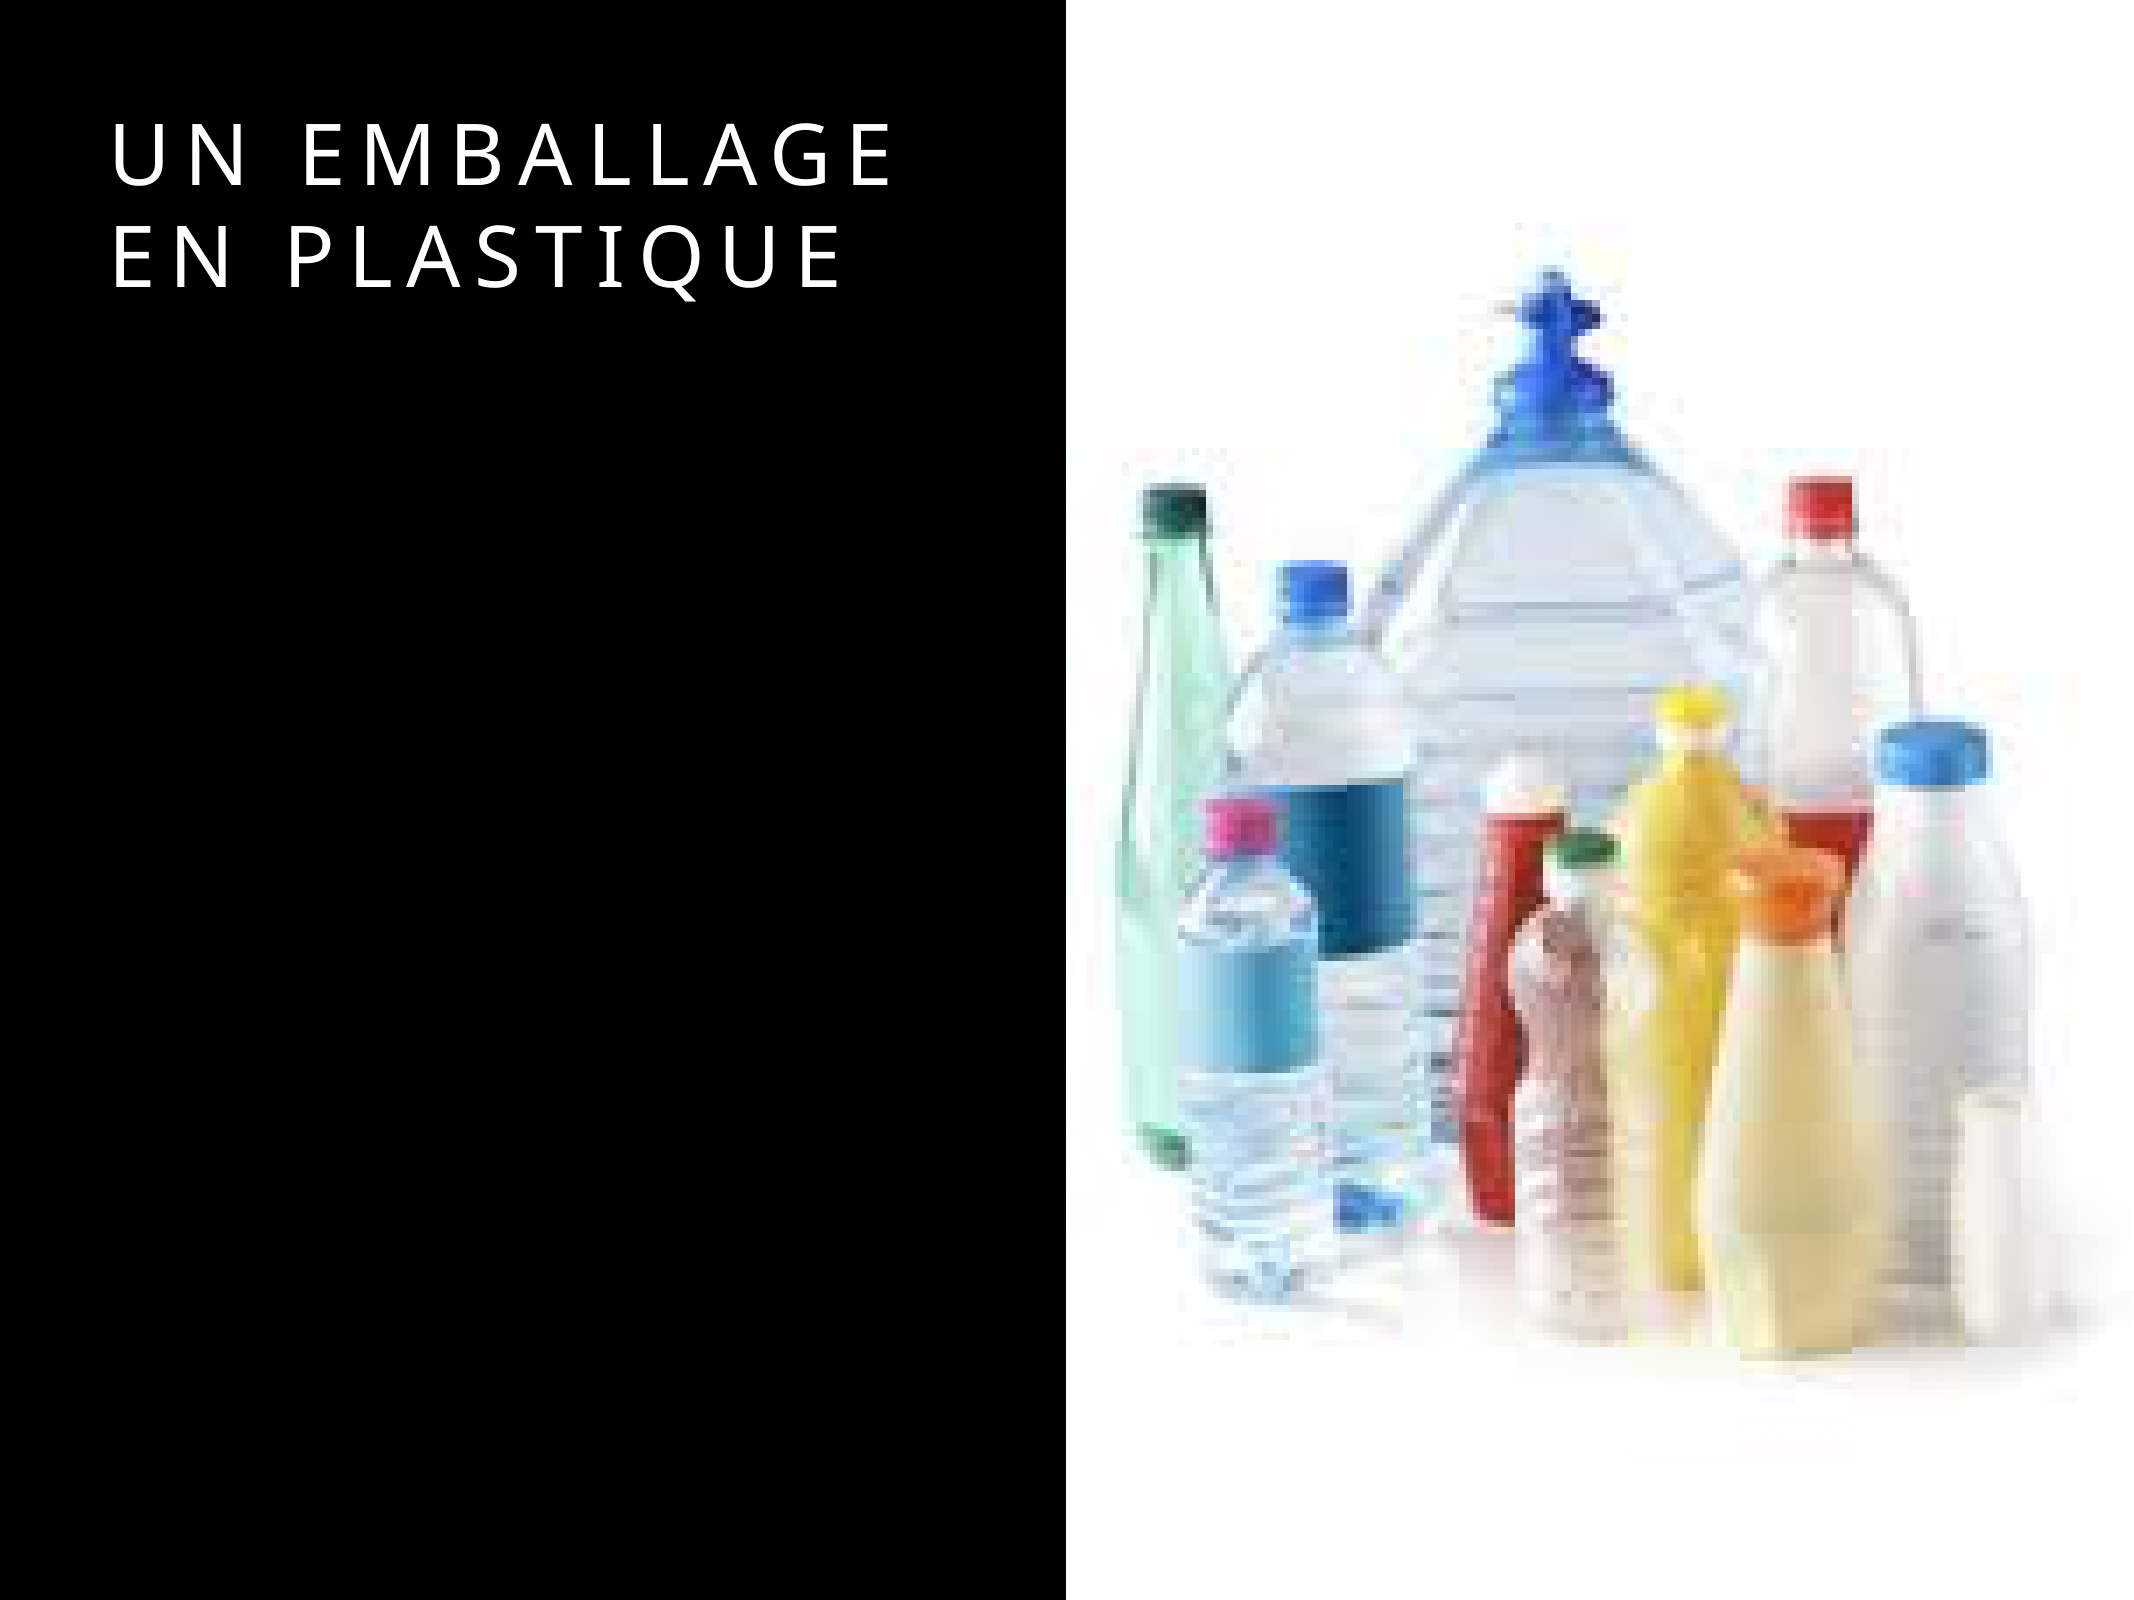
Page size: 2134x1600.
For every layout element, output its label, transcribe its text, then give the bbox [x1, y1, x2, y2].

picture [1066, 0, 2134, 1600]
title un emballage en plastique [107, 99, 943, 405]
